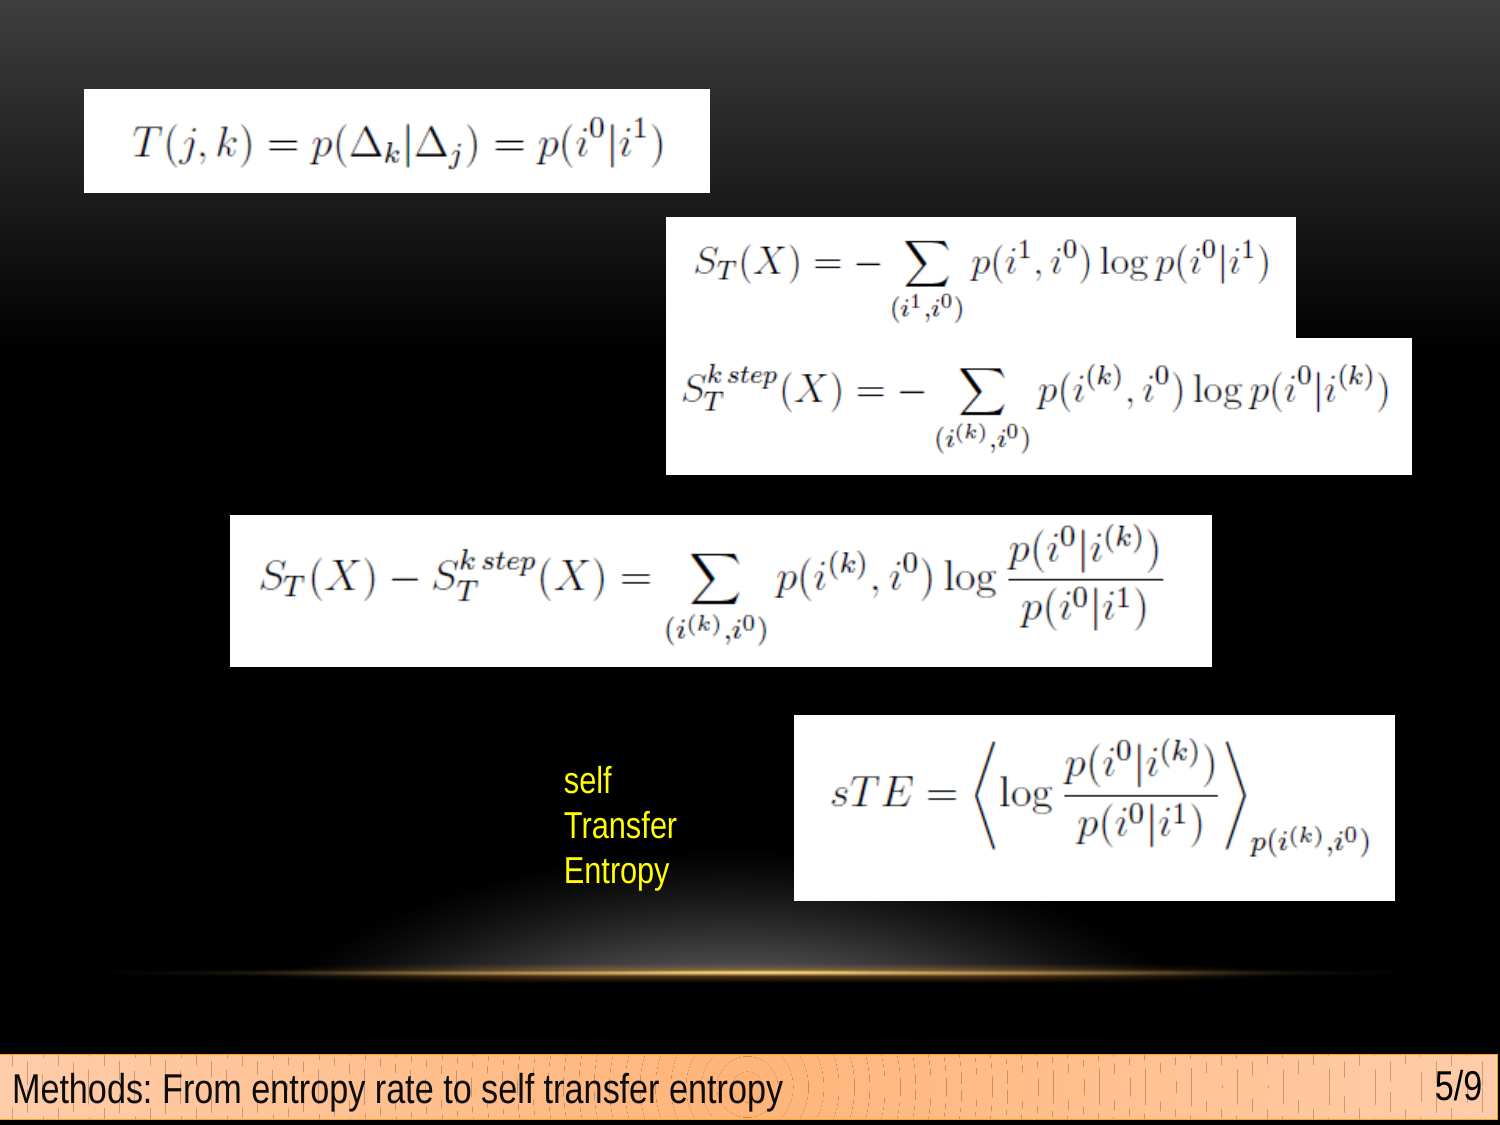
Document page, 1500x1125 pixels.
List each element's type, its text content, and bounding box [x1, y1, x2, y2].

text_box Methods: From entropy rate to self transfer entropy [0, 1054, 1498, 1120]
text_box 5/9 [1334, 1054, 1498, 1115]
text_box self Transfer Entropy [549, 748, 721, 899]
picture [0, 0, 1500, 1125]
